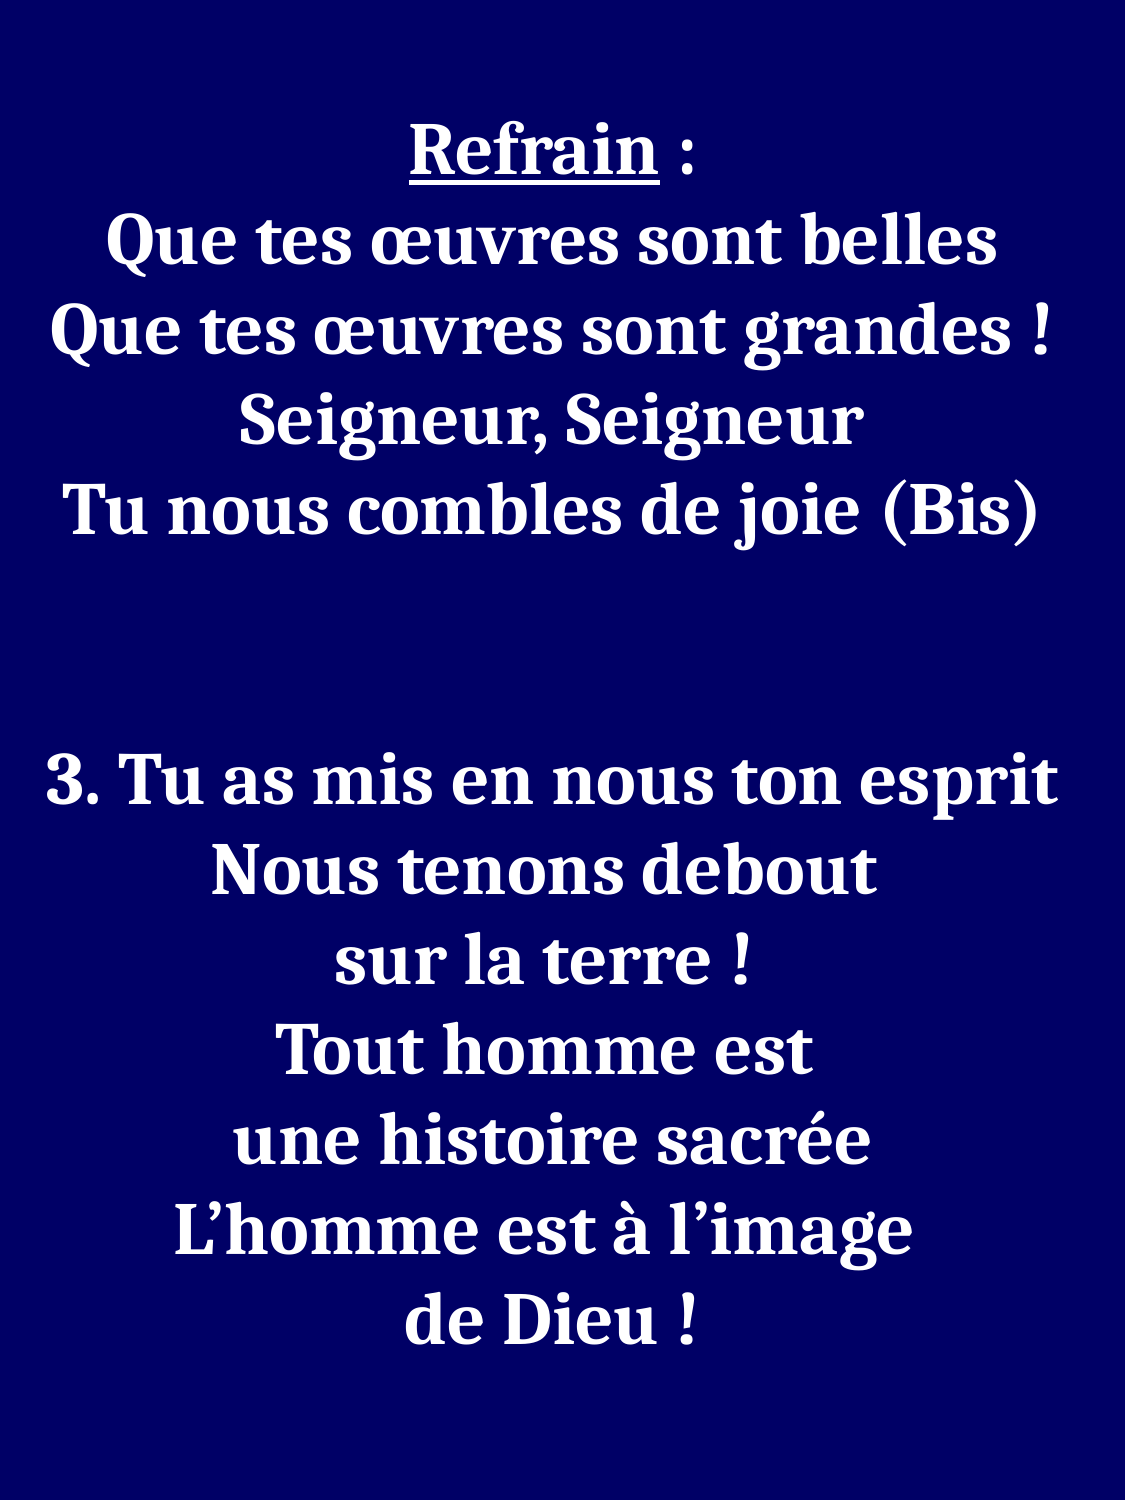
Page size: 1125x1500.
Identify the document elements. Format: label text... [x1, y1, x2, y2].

text_box Refrain : Que tes œuvres sont belles Que tes œuvres sont grandes ! Seigneur, Seigneur Tu nous combles de joie (Bis) 3. Tu as mis en nous ton esprit Nous tenons debout sur la terre ! Tout homme est une histoire sacrée L’homme est à l’image de Dieu ! [0, 47, 1125, 1500]
